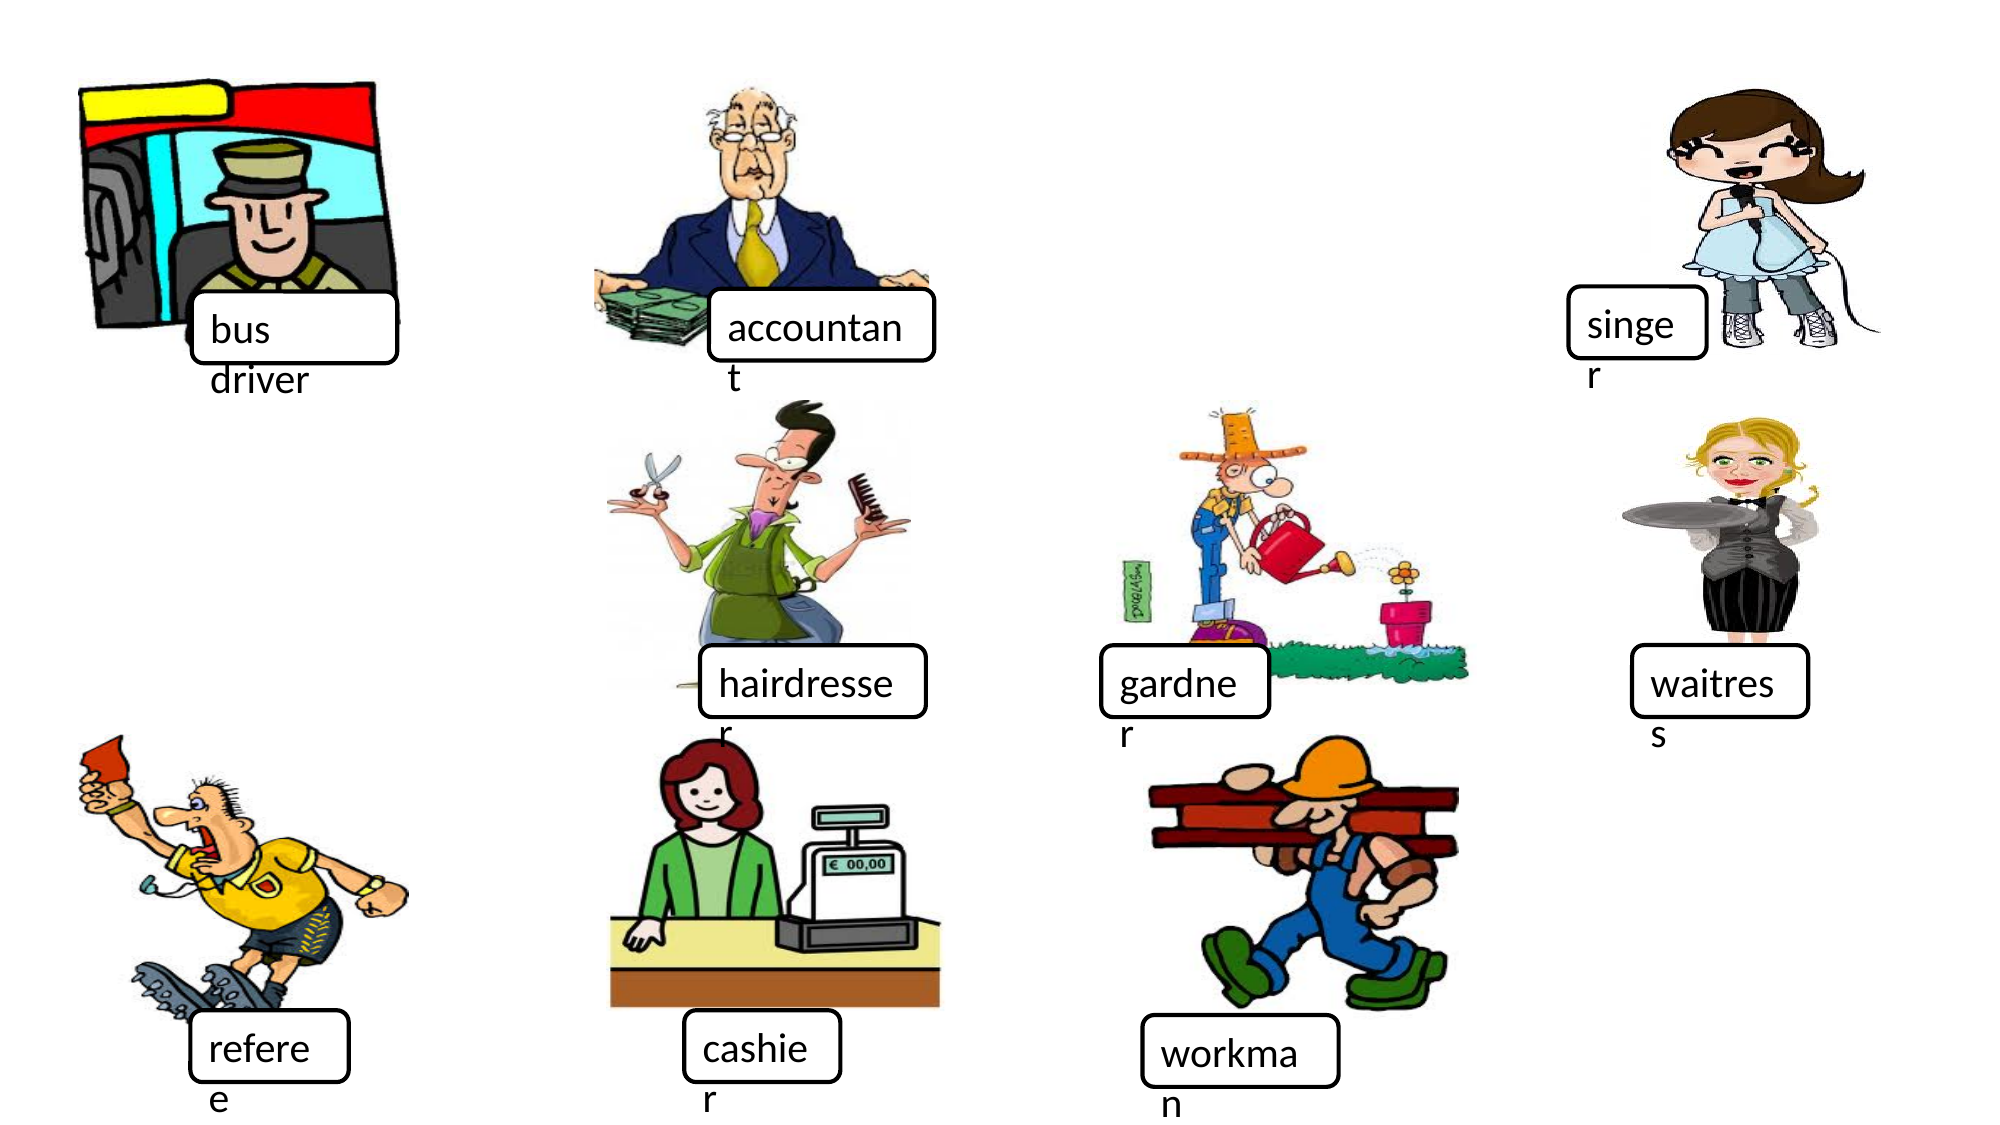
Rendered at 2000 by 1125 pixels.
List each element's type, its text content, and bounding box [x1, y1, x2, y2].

text_box workman [1140, 1027, 1341, 1089]
picture [594, 77, 930, 355]
picture [78, 77, 402, 355]
text_box gardner [1099, 643, 1272, 720]
text_box waitress [1629, 699, 1811, 720]
picture [1598, 399, 1868, 690]
text_box hairdresser [697, 643, 928, 720]
text_box referee [188, 1038, 351, 1085]
picture [1640, 77, 1881, 355]
text_box singer [1566, 284, 1638, 361]
picture [78, 734, 409, 1030]
text_box cashier [682, 1020, 843, 1085]
picture [606, 399, 911, 690]
picture [1142, 734, 1459, 1022]
picture [606, 734, 946, 1012]
picture [1116, 399, 1477, 690]
